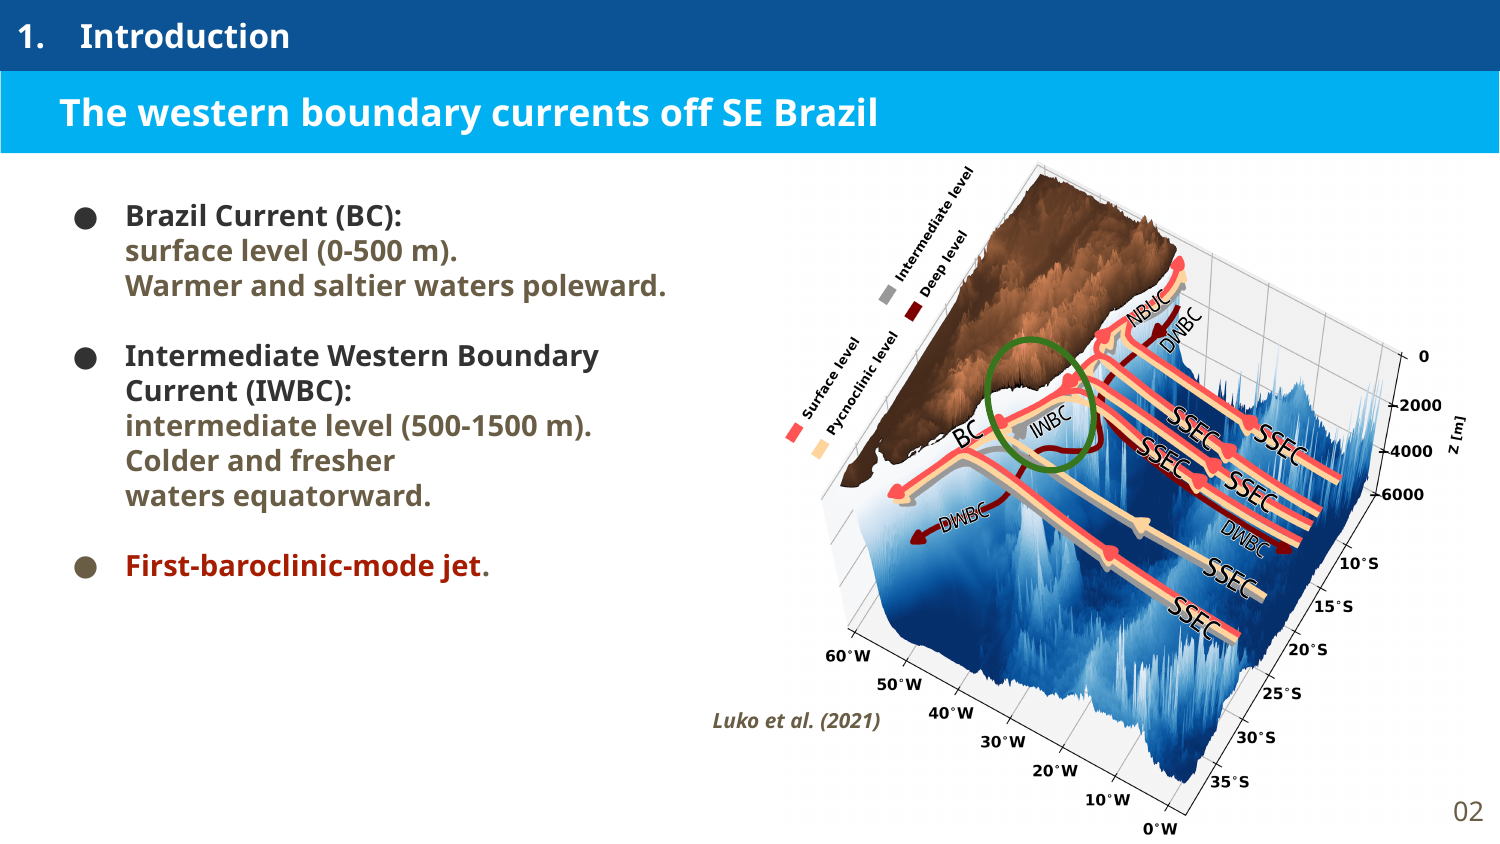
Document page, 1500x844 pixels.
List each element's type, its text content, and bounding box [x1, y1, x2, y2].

picture [785, 156, 1467, 837]
text_box Luko et al. (2021) [703, 692, 780, 744]
text_box 1. Introduction [0, 0, 1500, 71]
text_box Brazil Current (BC): surface level (0-500 m). Warmer and saltier waters poleward. Intermediate Western Boundary Current (IWBC): intermediate level (500-1500 m). Colder and fresher waters equatorward. First-baroclinic-mode jet. [50, 197, 703, 795]
slide_number 02 [1463, 779, 1500, 844]
text_box The western boundary currents off SE Brazil [0, 71, 1500, 154]
